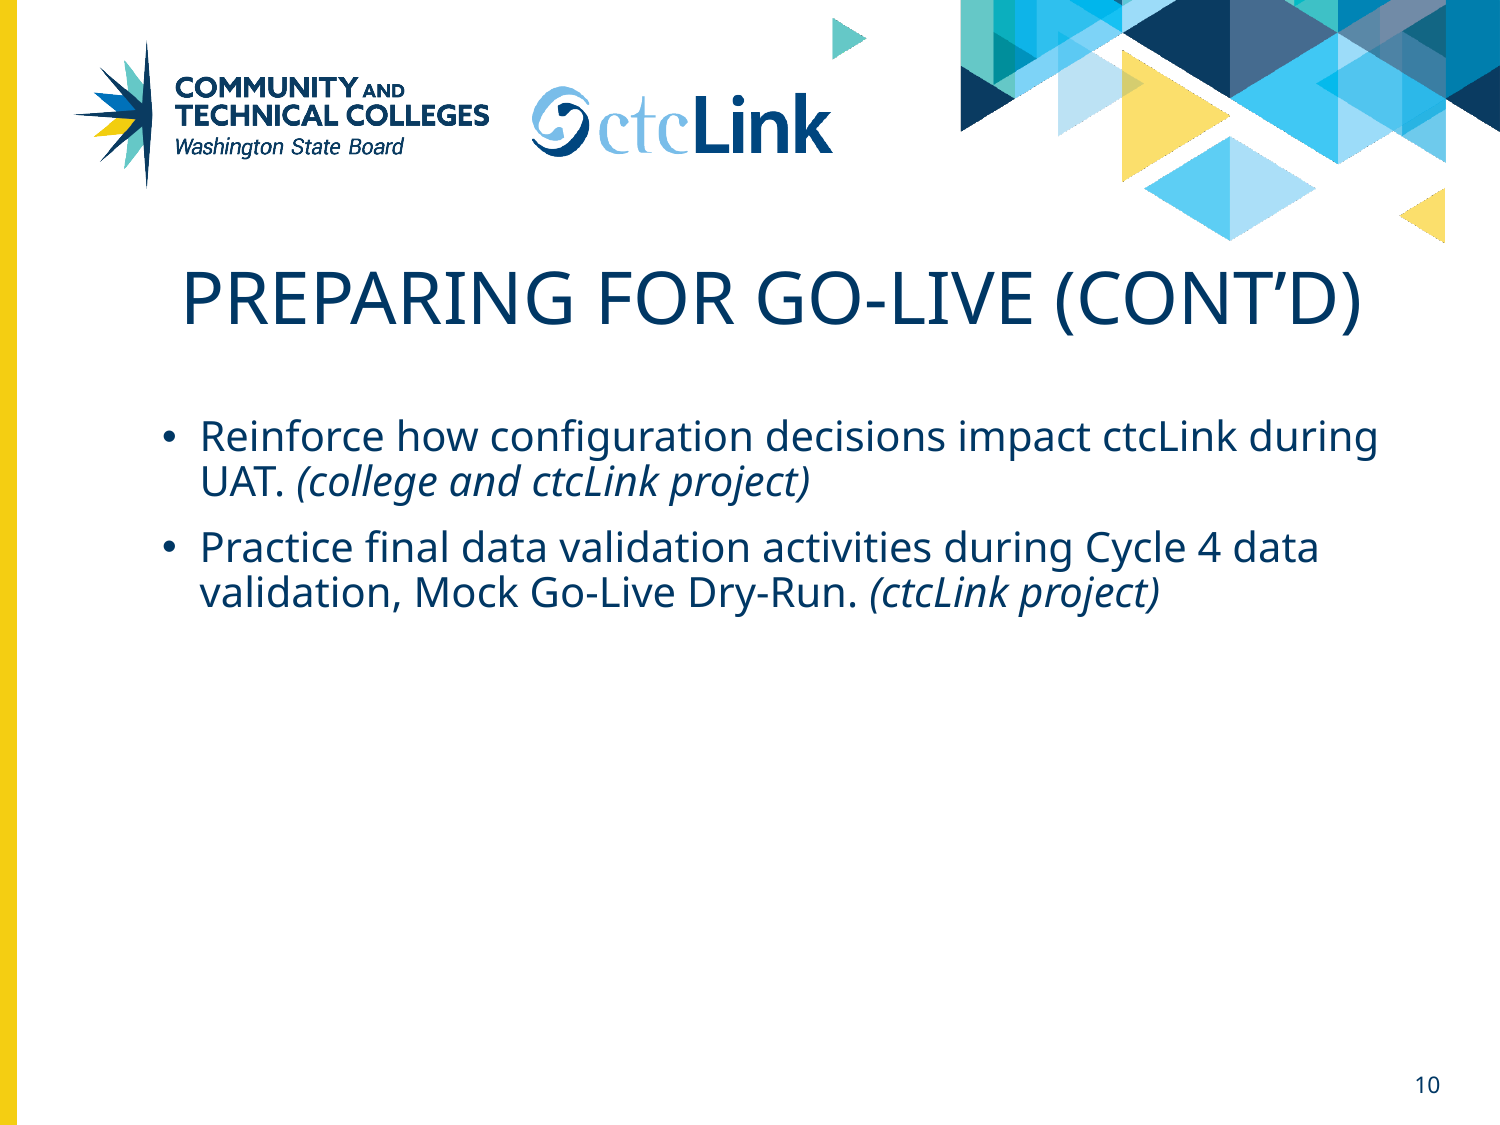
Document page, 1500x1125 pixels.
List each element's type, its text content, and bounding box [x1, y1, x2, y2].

slide_number 10 [1378, 1063, 1456, 1103]
title Preparing for Go-Live (CONT’d) [88, 254, 1456, 385]
picture [17, 0, 1500, 243]
list Reinforce how configuration decisions impact ctcLink during UAT. (college and ctcLink project) Practice final data validation activities during Cycle 4 data validation, Mock Go-Live Dry-Run. (ctcLink project) [147, 408, 1397, 1025]
